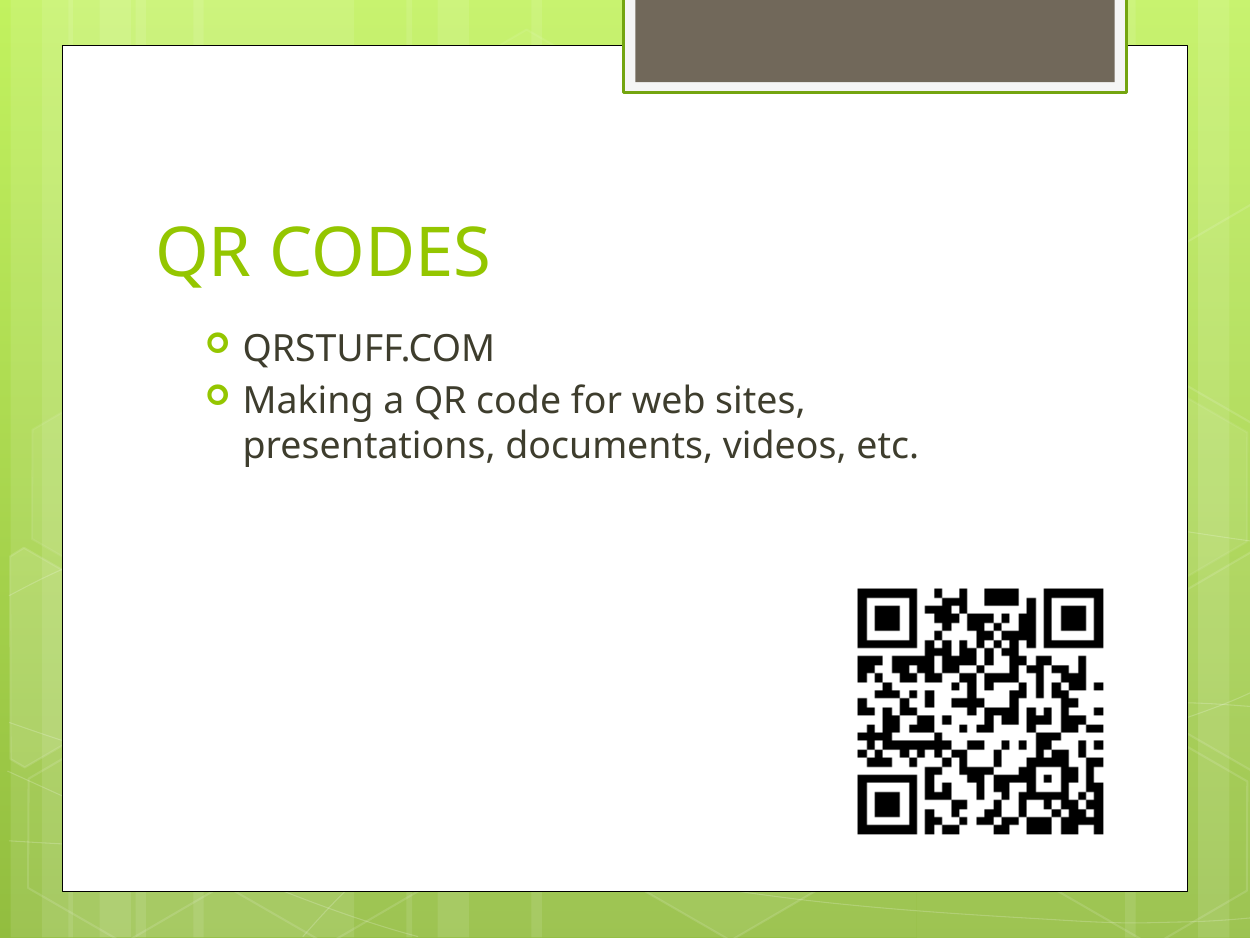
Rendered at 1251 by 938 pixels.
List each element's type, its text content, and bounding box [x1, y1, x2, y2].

title QR CODES [142, 140, 1103, 297]
picture [824, 555, 1138, 869]
list QRSTUFF.COM Making a QR code for web sites, presentations, documents, videos, etc. [142, 317, 1070, 798]
